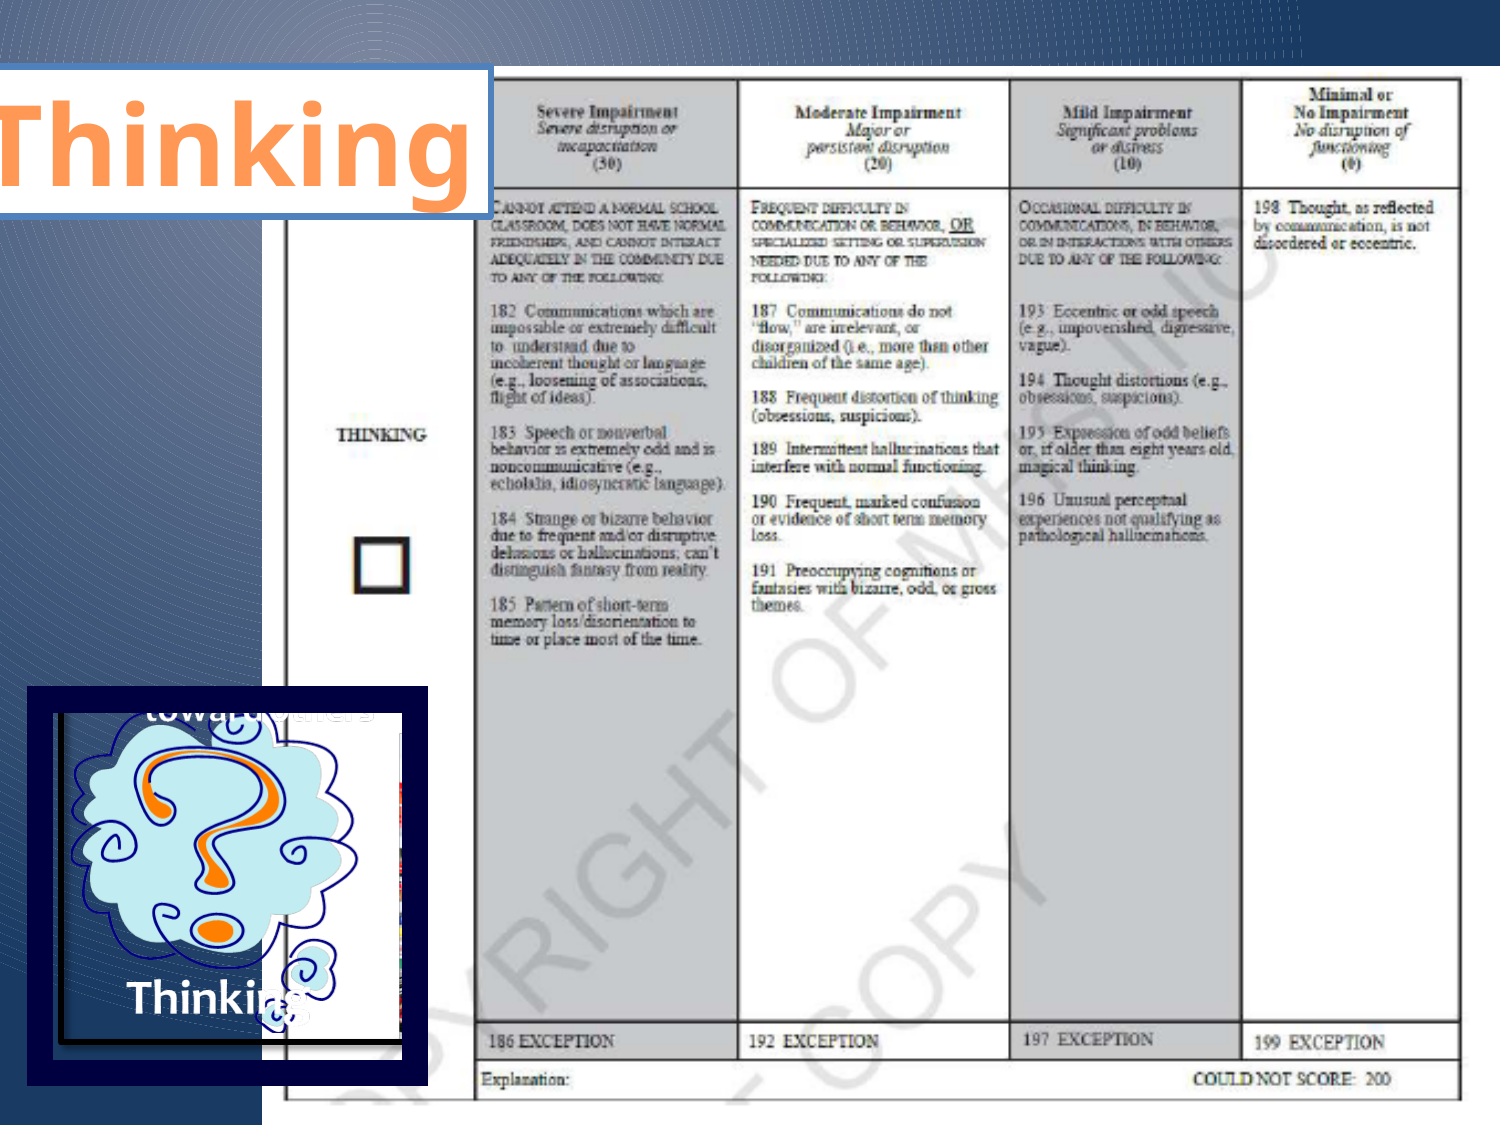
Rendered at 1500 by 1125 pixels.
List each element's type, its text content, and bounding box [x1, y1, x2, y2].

text_box Thinking [0, 63, 264, 220]
picture [52, 66, 1500, 1125]
